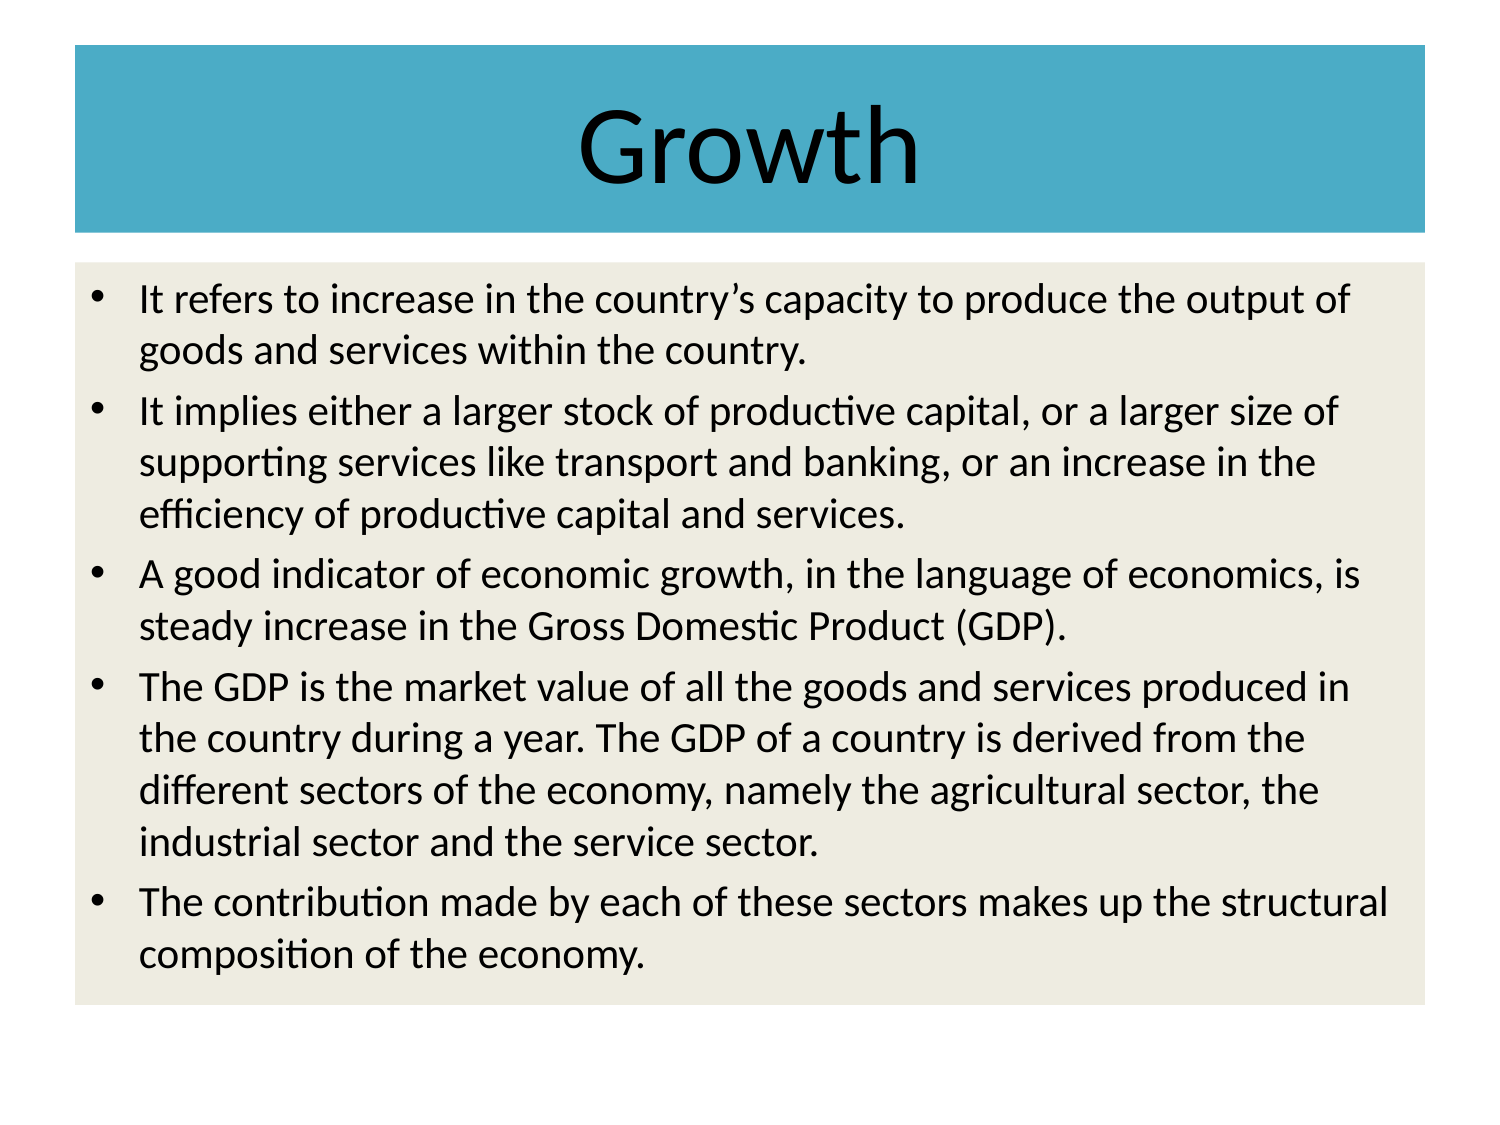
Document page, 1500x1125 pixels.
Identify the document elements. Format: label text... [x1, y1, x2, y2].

title Growth [75, 45, 1425, 233]
list It refers to increase in the country’s capacity to produce the output of goods and services within the country. It implies either a larger stock of productive capital, or a larger size of supporting services like transport and banking, or an increase in the efficiency of productive capital and services. A good indicator of economic growth, in the language of economics, is steady increase in the Gross Domestic Product (GDP). The GDP is the market value of all the goods and services produced in the country during a year. The GDP of a country is derived from the different sectors of the economy, namely the agricultural sector, the industrial sector and the service sector. The contribution made by each of these sectors makes up the structural composition of the economy. [75, 262, 1425, 1005]
